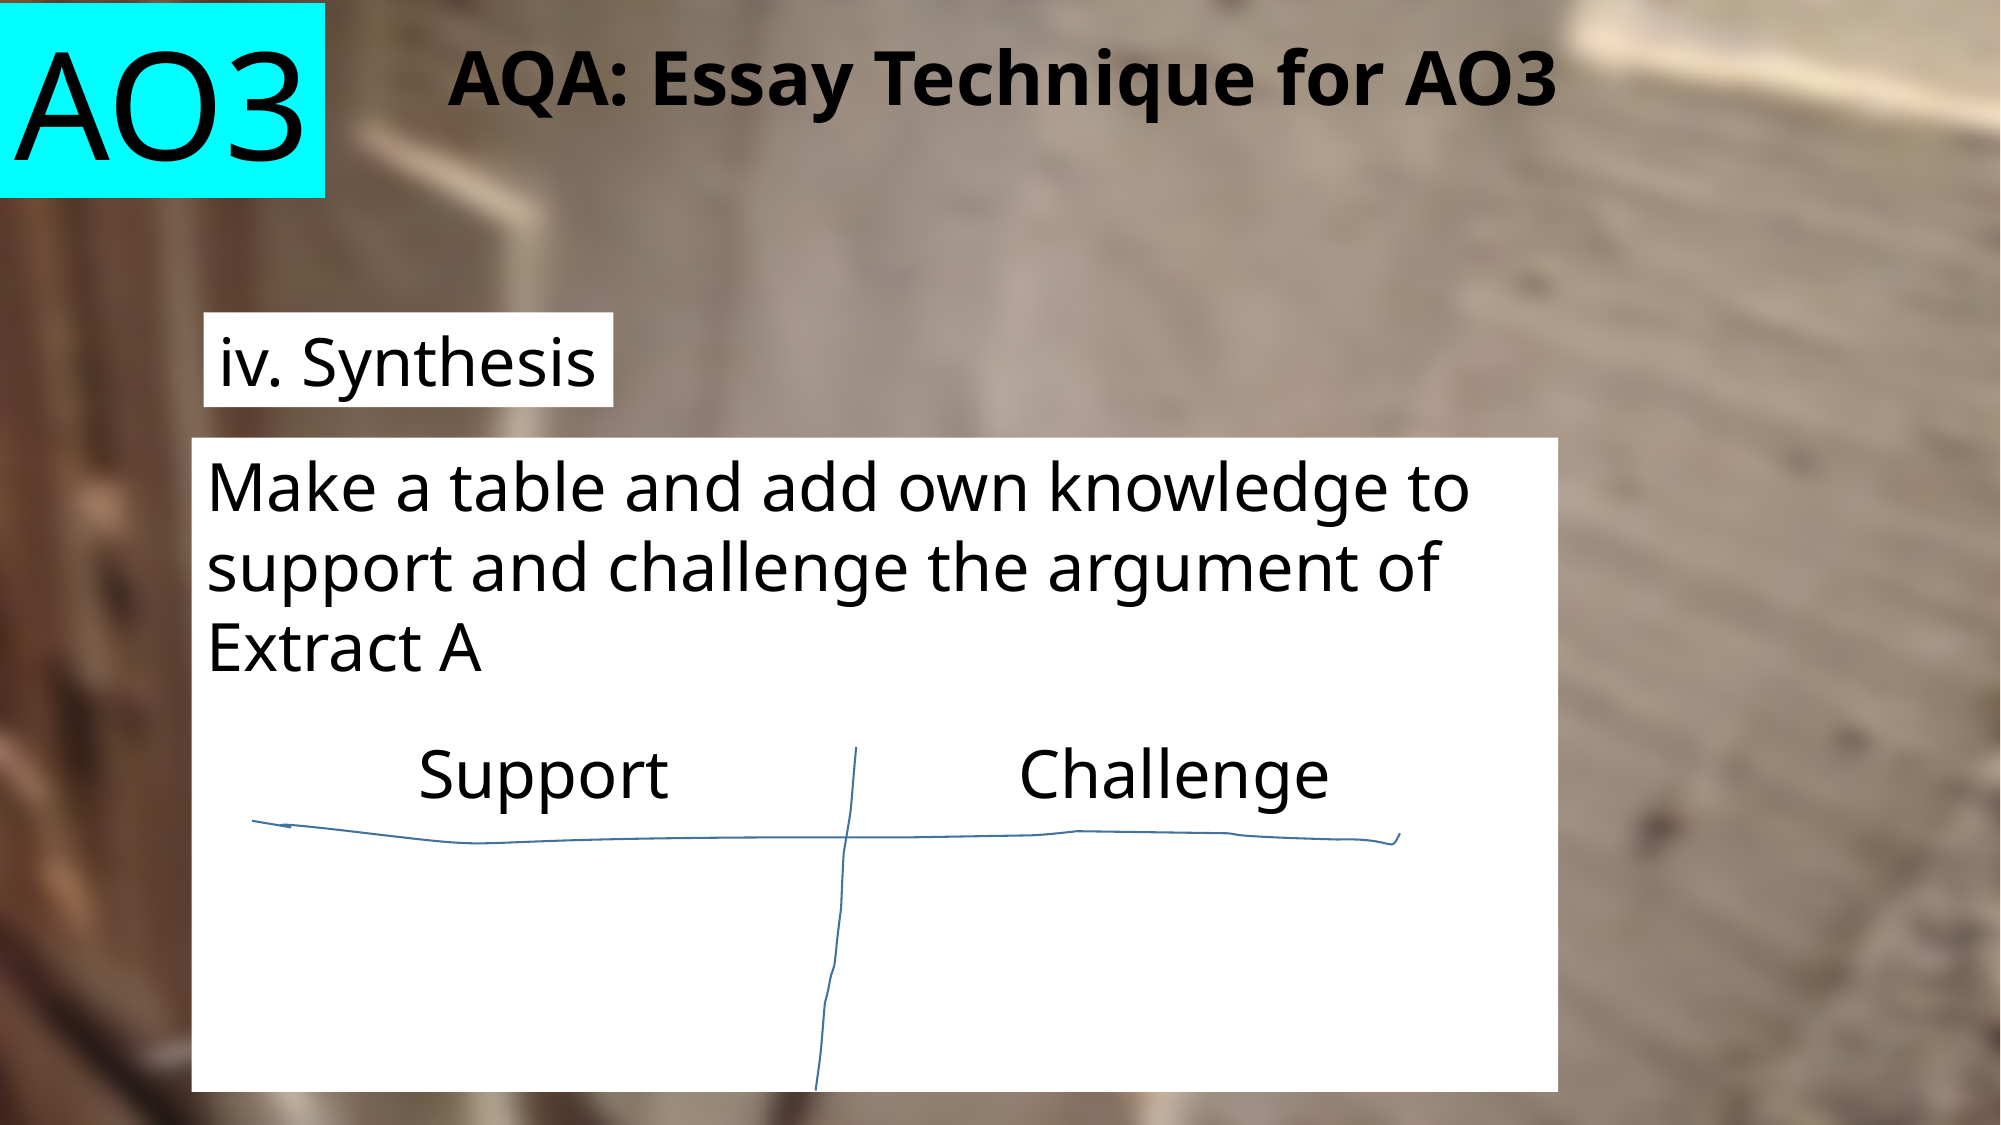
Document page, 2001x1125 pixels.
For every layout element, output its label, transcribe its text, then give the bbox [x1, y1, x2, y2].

text_box [814, 820, 851, 1091]
text_box [251, 819, 846, 845]
text_box Support Challenge [403, 724, 1347, 820]
text_box [848, 827, 1401, 846]
text_box iv. Synthesis [203, 312, 614, 408]
picture [0, 0, 2001, 1125]
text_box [0, 3, 1970, 200]
text_box Make a table and add own knowledge to support and challenge the argument of Extract A [191, 437, 1559, 1092]
